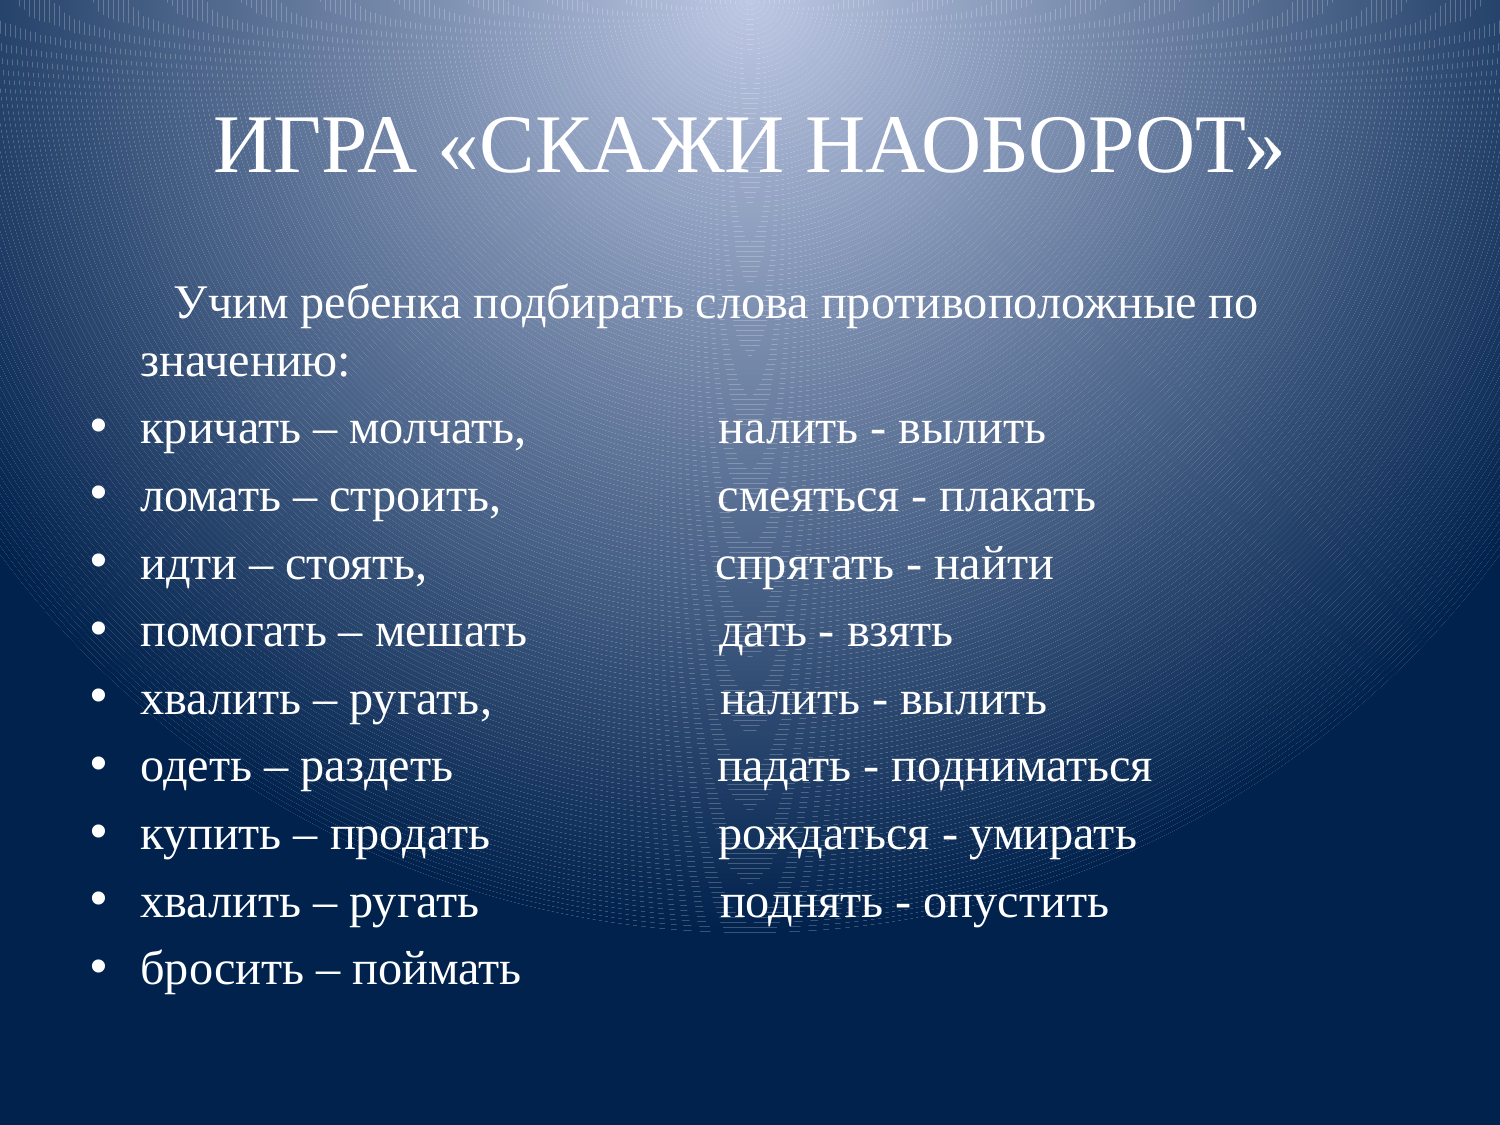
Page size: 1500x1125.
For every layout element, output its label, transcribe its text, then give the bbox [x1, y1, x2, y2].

list Учим ребенка подбирать слова противоположные по значению: кричать – молчать, налить - вылить ломать – строить, смеяться - плакать идти – стоять, спрятать - найти помогать – мешать дать - взять хвалить – ругать, налить - вылить одеть – раздеть падать - подниматься купить – продать рождаться - умирать хвалить – ругать поднять - опустить бросить – поймать [75, 262, 1425, 1005]
title ИГРА «СКАЖИ НАОБОРОТ» [75, 45, 1425, 233]
